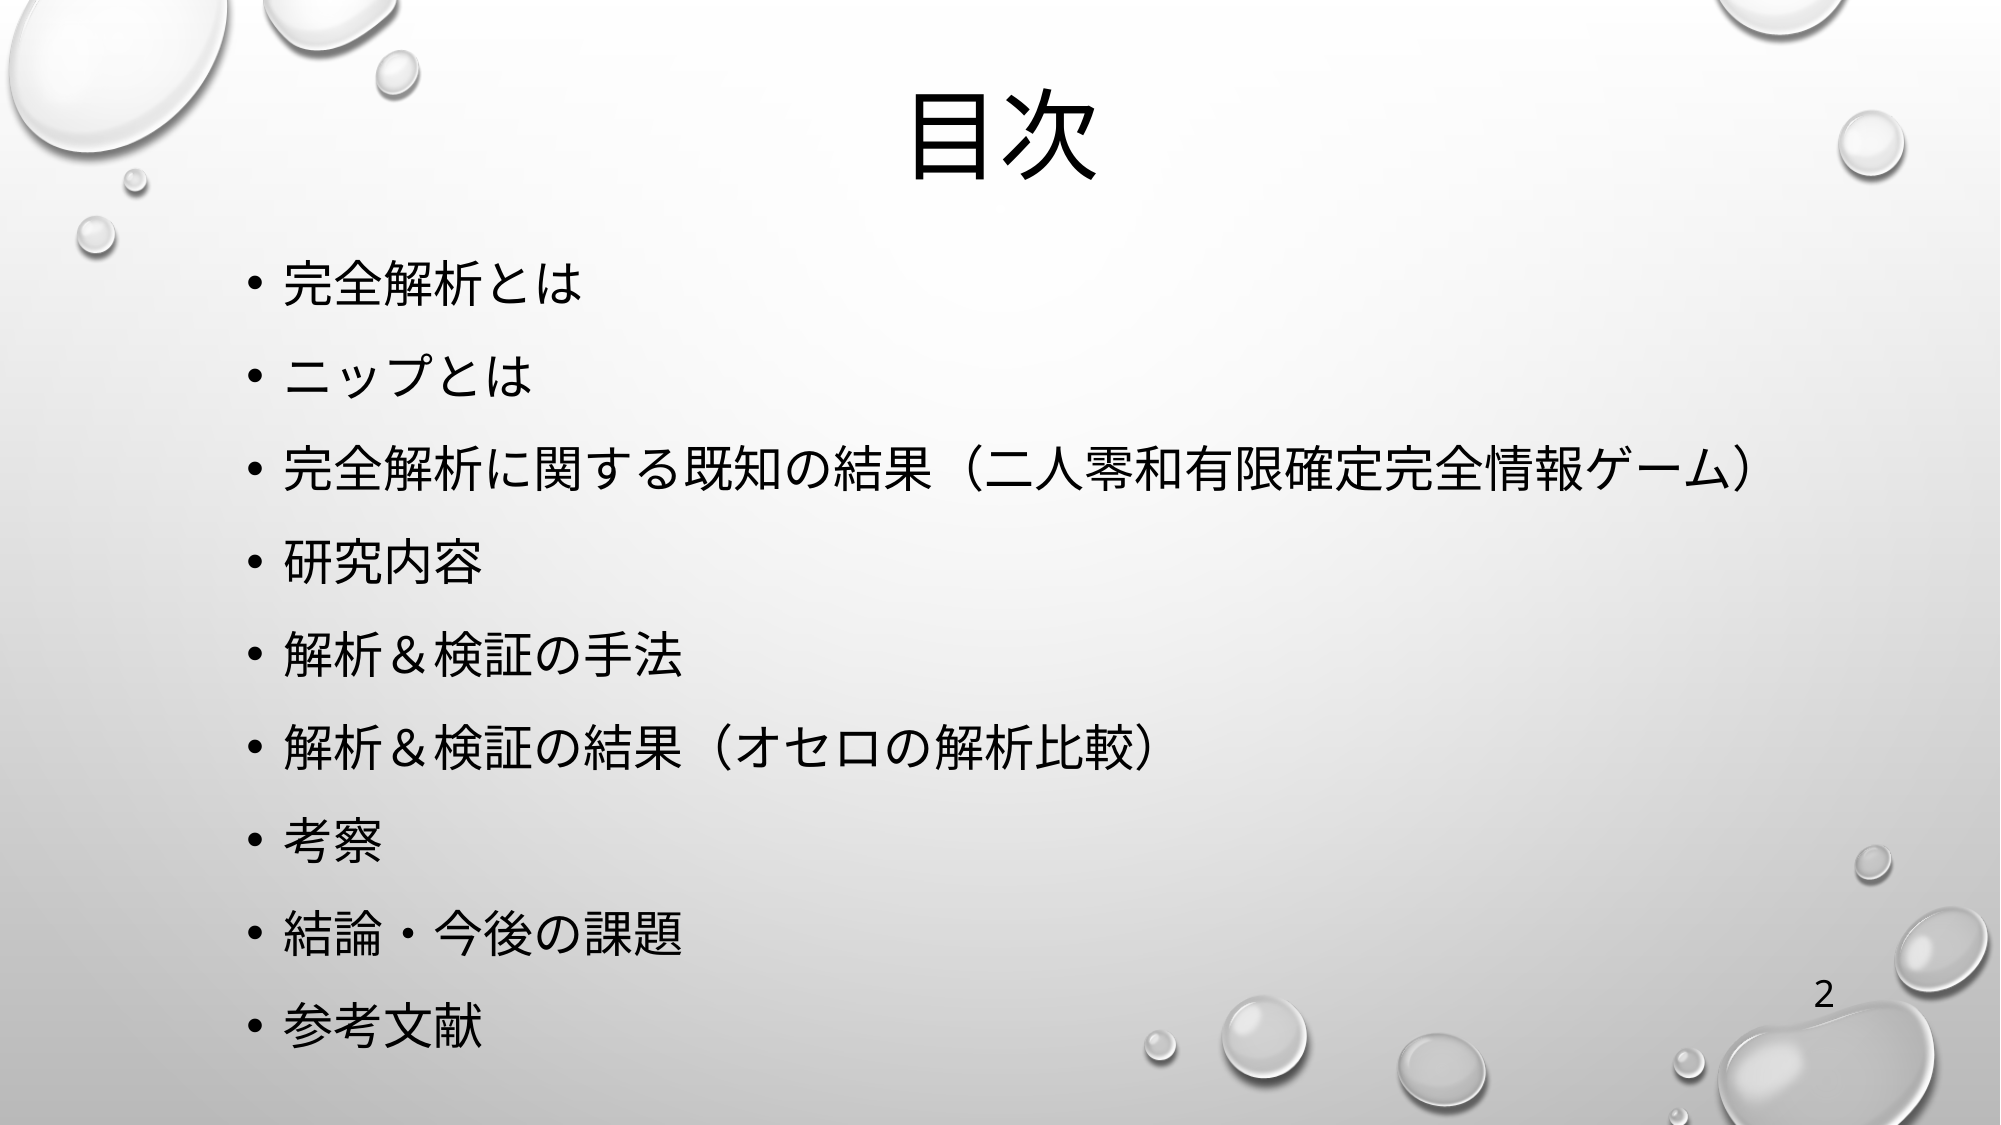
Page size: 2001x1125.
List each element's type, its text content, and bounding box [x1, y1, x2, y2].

picture [0, 0, 2000, 1125]
slide_number 2 [1724, 965, 1851, 1025]
title 目次 [150, 53, 1850, 227]
list 完全解析とは ニップとは 完全解析に関する既知の結果（二人零和有限確定完全情報ゲーム） 研究内容 解析＆検証の手法 解析＆検証の結果（オセロの解析比較） 考察 結論・今後の課題 参考文献 [231, 232, 2000, 1125]
